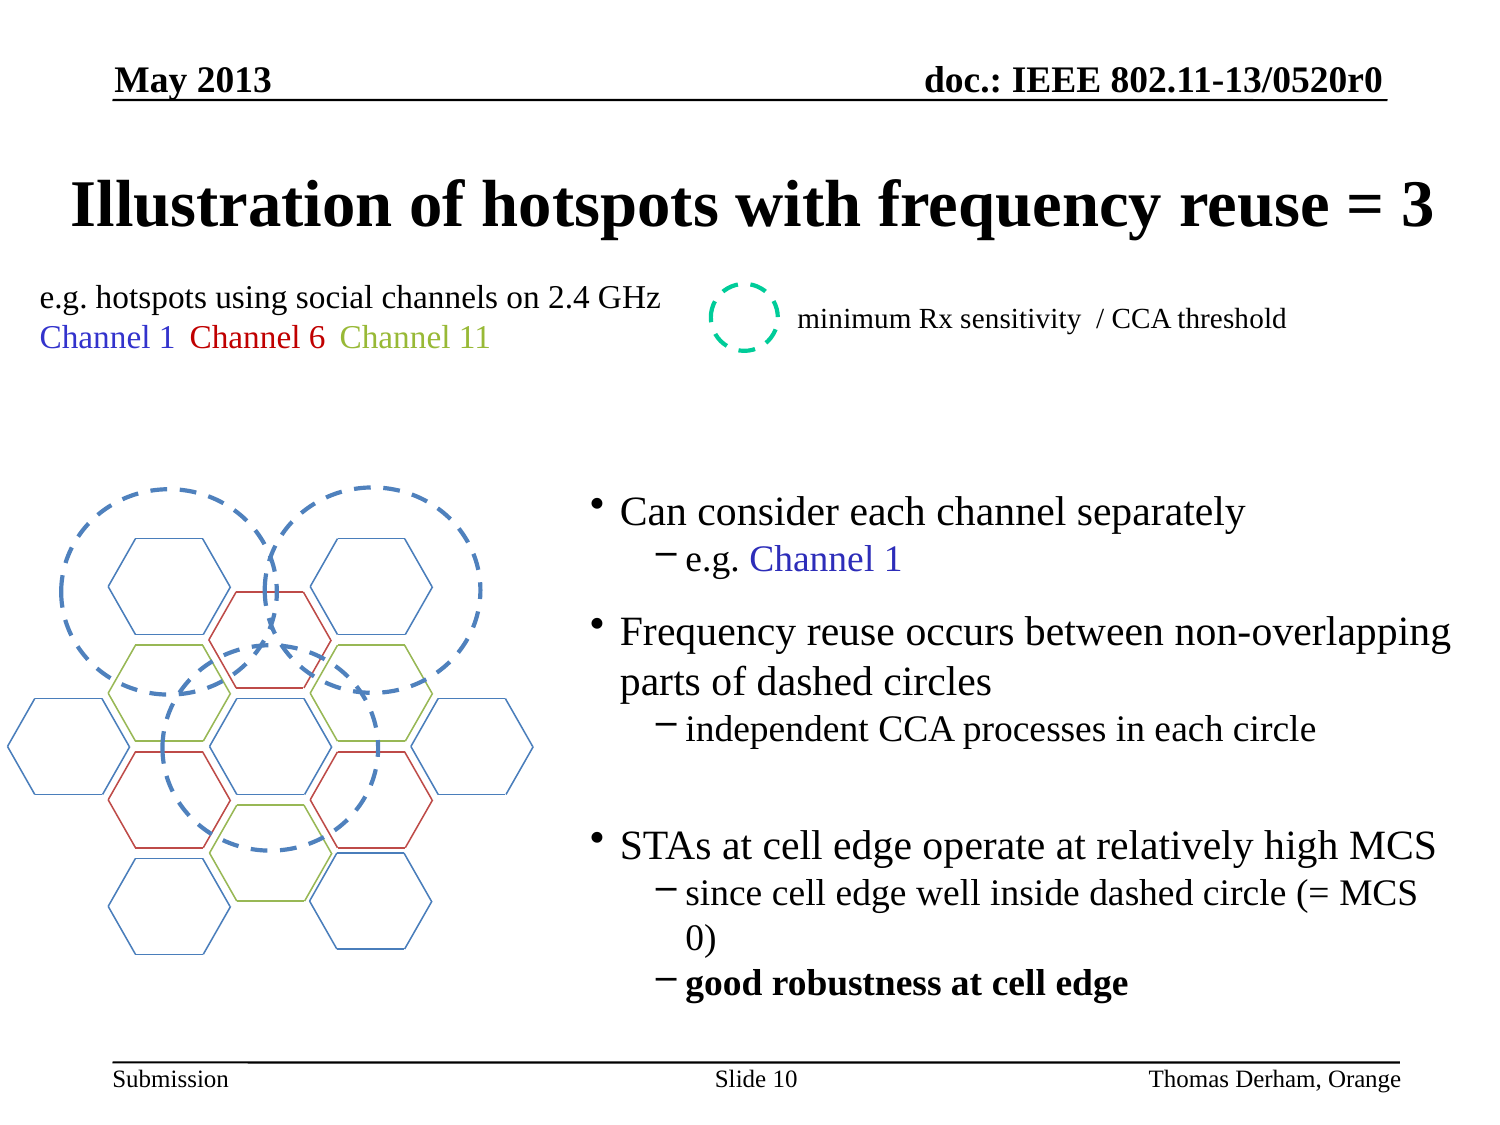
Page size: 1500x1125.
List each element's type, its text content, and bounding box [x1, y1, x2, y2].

title Illustration of hotspots with frequency reuse = 3 [9, 112, 1498, 288]
slide_number Slide 10 [712, 1061, 800, 1093]
text_box minimum Rx sensitivity / CCA threshold [782, 291, 1437, 342]
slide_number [114, 54, 274, 101]
list Can consider each channel separately e.g. Channel 1 Frequency reuse occurs between non-overlapping parts of dashed circles independent CCA processes in each circle STAs at cell edge operate at relatively high MCS since cell edge well inside dashed circle (= MCS 0) good robustness at cell edge [575, 475, 1475, 844]
text_box [77, 489, 261, 537]
footer Thomas Derham, Orange [1144, 1061, 1402, 1093]
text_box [7, 538, 534, 955]
text_box e.g. hotspots using social channels on 2.4 GHz Channel 1 Channel 6 Channel 11 [24, 267, 711, 363]
text_box [708, 282, 780, 353]
text_box [280, 487, 465, 537]
